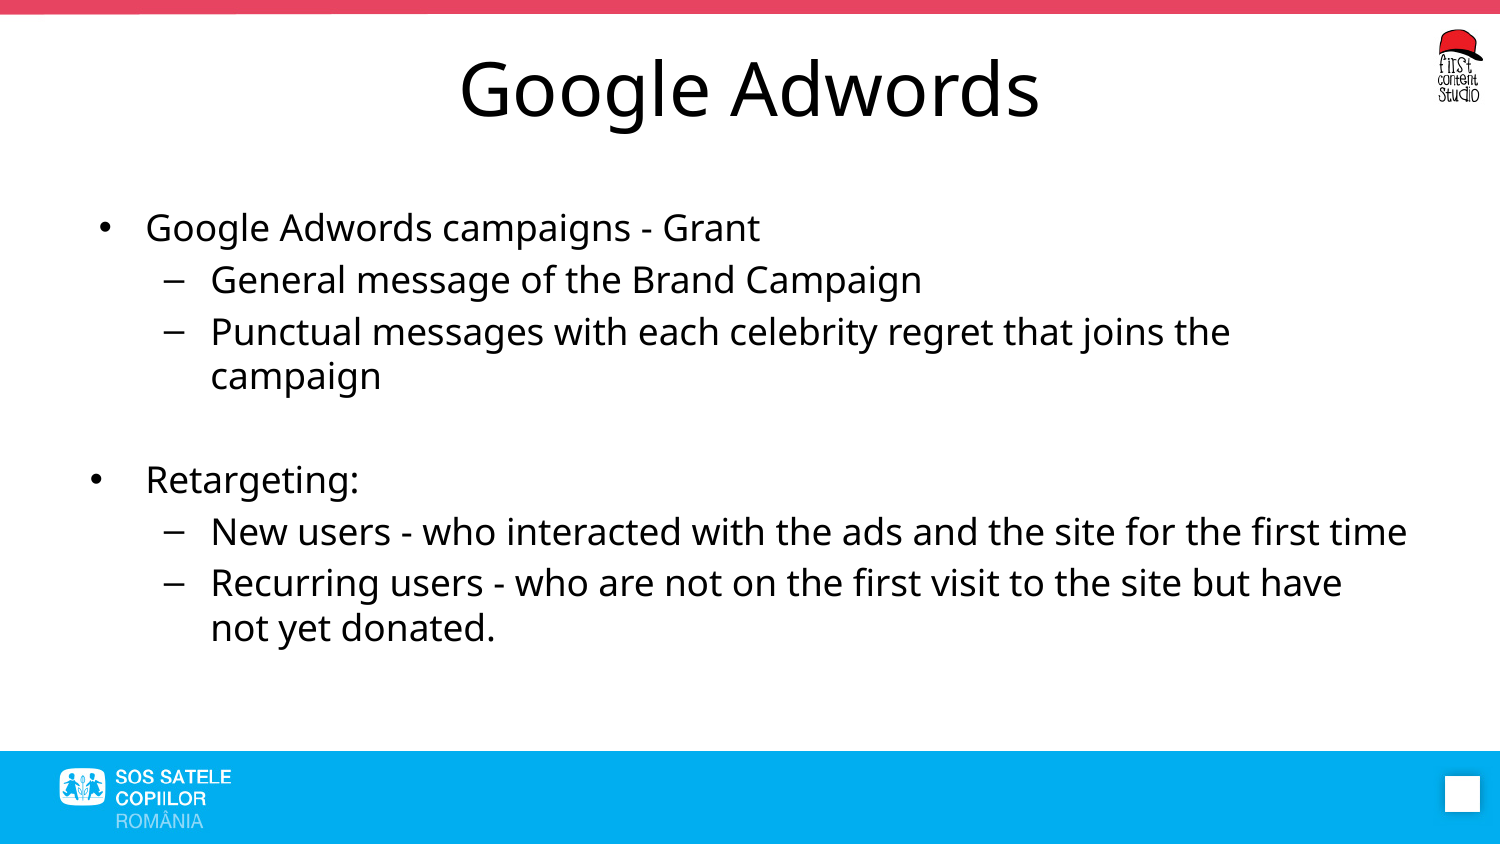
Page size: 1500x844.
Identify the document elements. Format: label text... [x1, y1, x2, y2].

picture [146, 792, 152, 805]
text_box Google Adwords [74, 33, 1425, 175]
picture [174, 775, 183, 782]
picture [0, 0, 1500, 750]
picture [198, 770, 207, 783]
picture [222, 770, 230, 783]
picture [60, 769, 105, 805]
picture [186, 770, 195, 783]
picture [169, 792, 177, 805]
picture [137, 771, 141, 782]
text_box Google Adwords campaigns - Grant General message of the Brand Campaign Punctual messages with each celebrity regret that joins the campaign Retargeting: New users - who interacted with the ads and the site for the first time Recurring users - who are not on the first visit to the site but have not yet donated. [74, 196, 1425, 697]
picture [1446, 777, 1479, 811]
